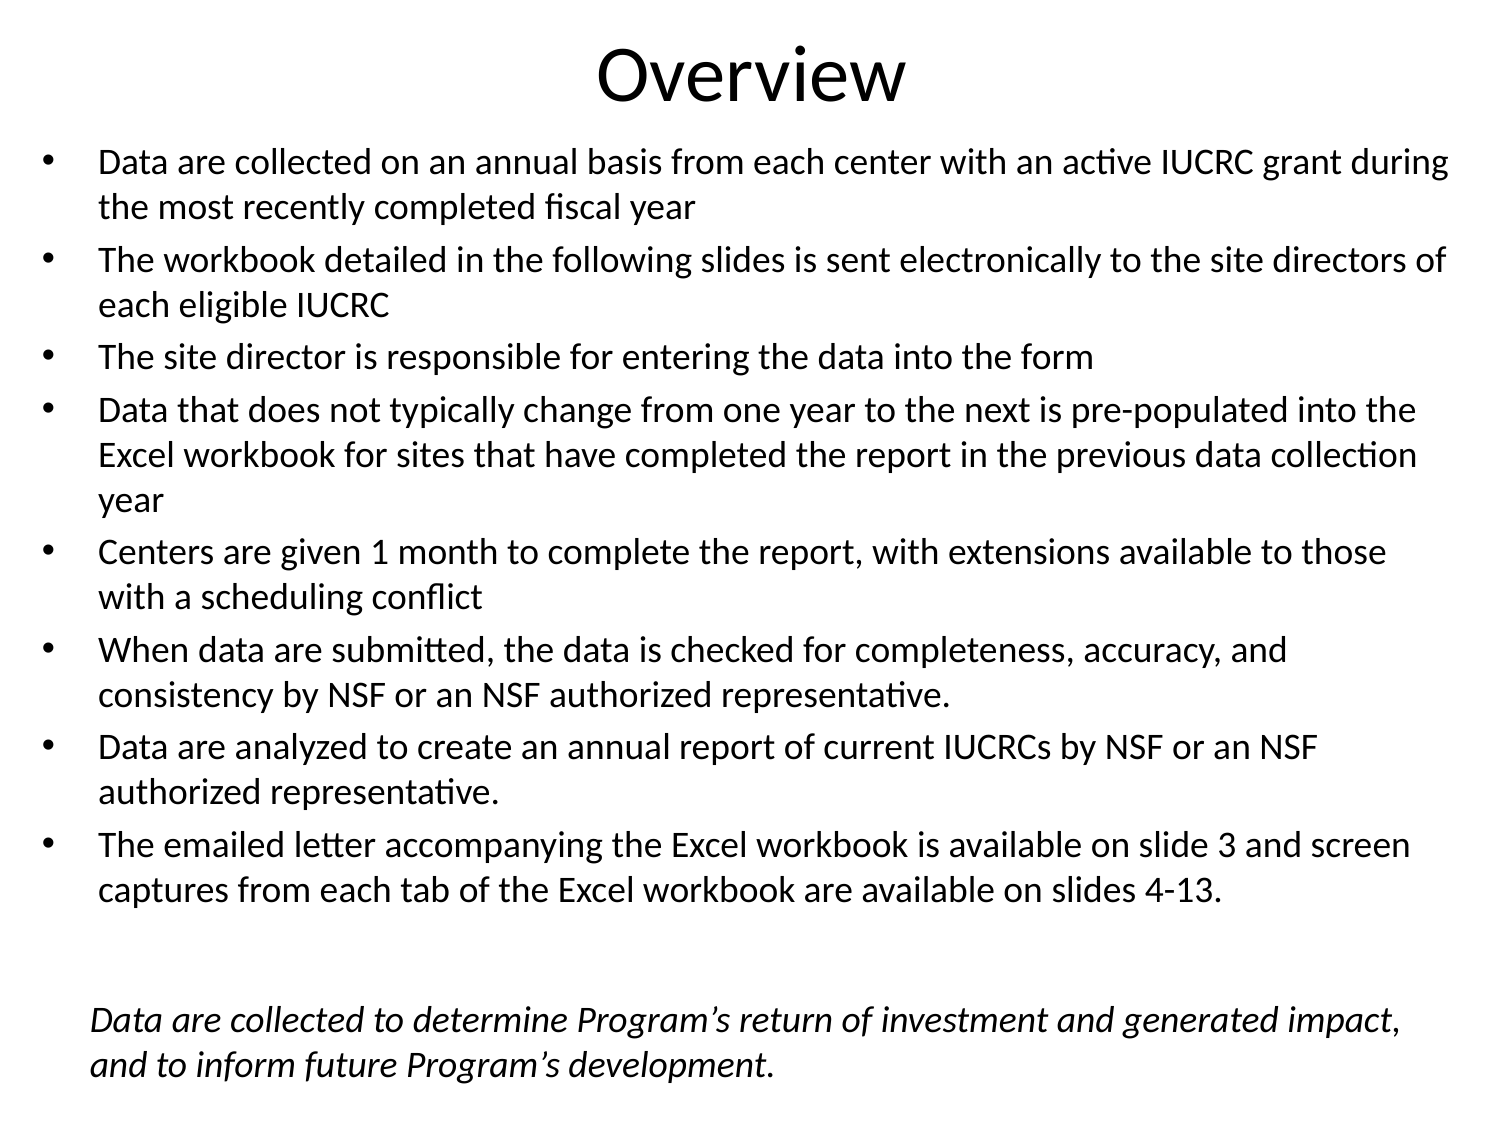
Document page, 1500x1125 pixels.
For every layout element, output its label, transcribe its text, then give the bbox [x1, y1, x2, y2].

text_box Data are collected to determine Program’s return of investment and generated impact, and to inform future Program’s development. [74, 987, 1425, 1093]
list Data are collected on an annual basis from each center with an active IUCRC grant during the most recently completed fiscal year The workbook detailed in the following slides is sent electronically to the site directors of each eligible IUCRC The site director is responsible for entering the data into the form Data that does not typically change from one year to the next is pre-populated into the Excel workbook for sites that have completed the report in the previous data collection year Centers are given 1 month to complete the report, with extensions available to those with a scheduling conflict When data are submitted, the data is checked for completeness, accuracy, and consistency by NSF or an NSF authorized representative. Data are analyzed to create an annual report of current IUCRCs by NSF or an NSF authorized representative. The emailed letter accompanying the Excel workbook is available on slide 3 and screen captures from each tab of the Excel workbook are available on slides 4-13. [26, 129, 1477, 1094]
title Overview [76, 12, 1427, 125]
